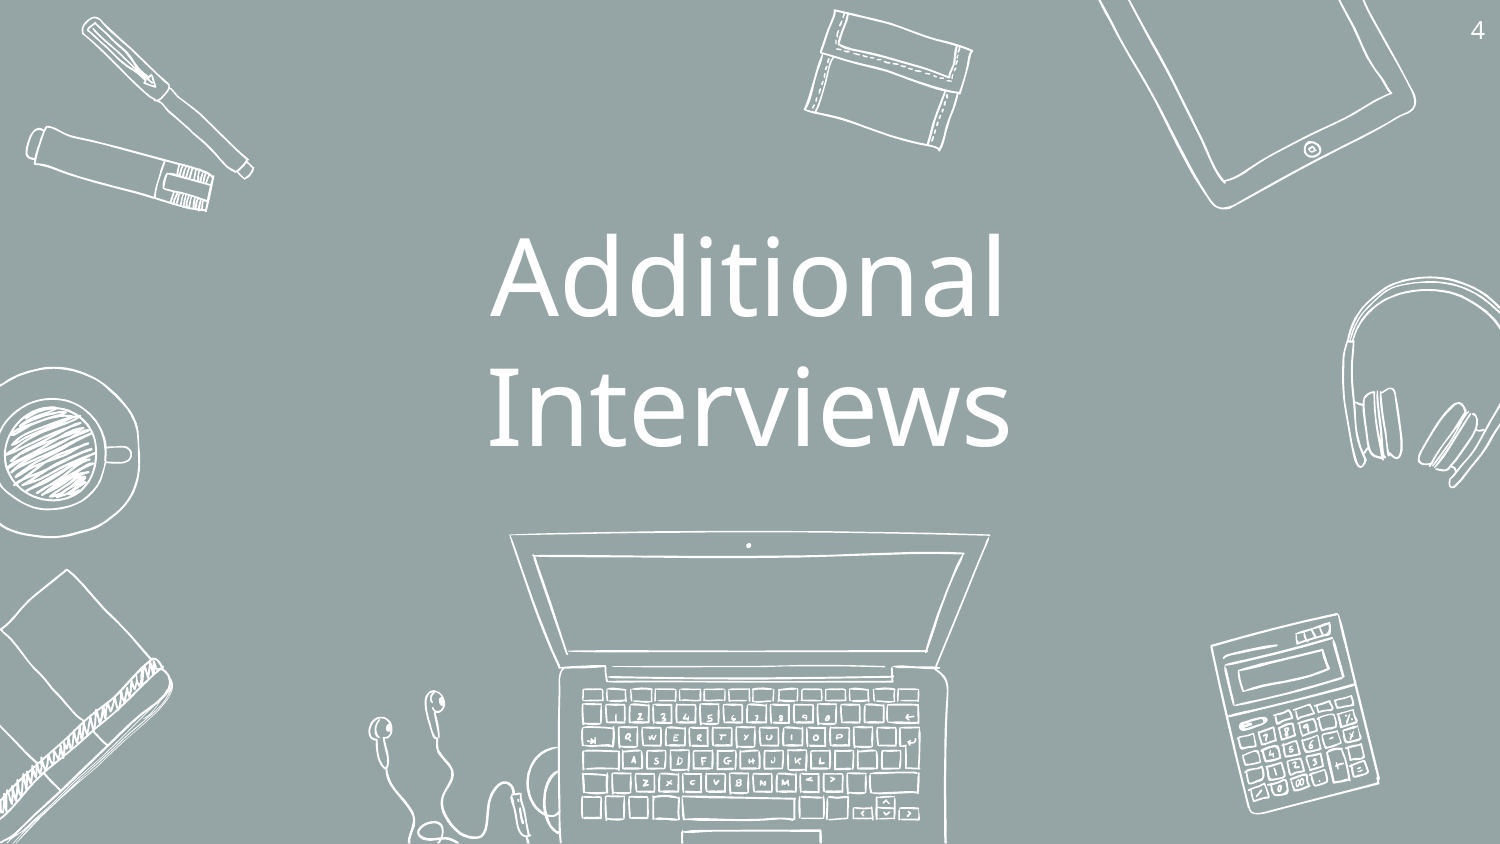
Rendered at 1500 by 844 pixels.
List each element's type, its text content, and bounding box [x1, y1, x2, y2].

slide_number ‹#› [1435, 0, 1500, 53]
title Additional Interviews [255, 293, 1245, 484]
